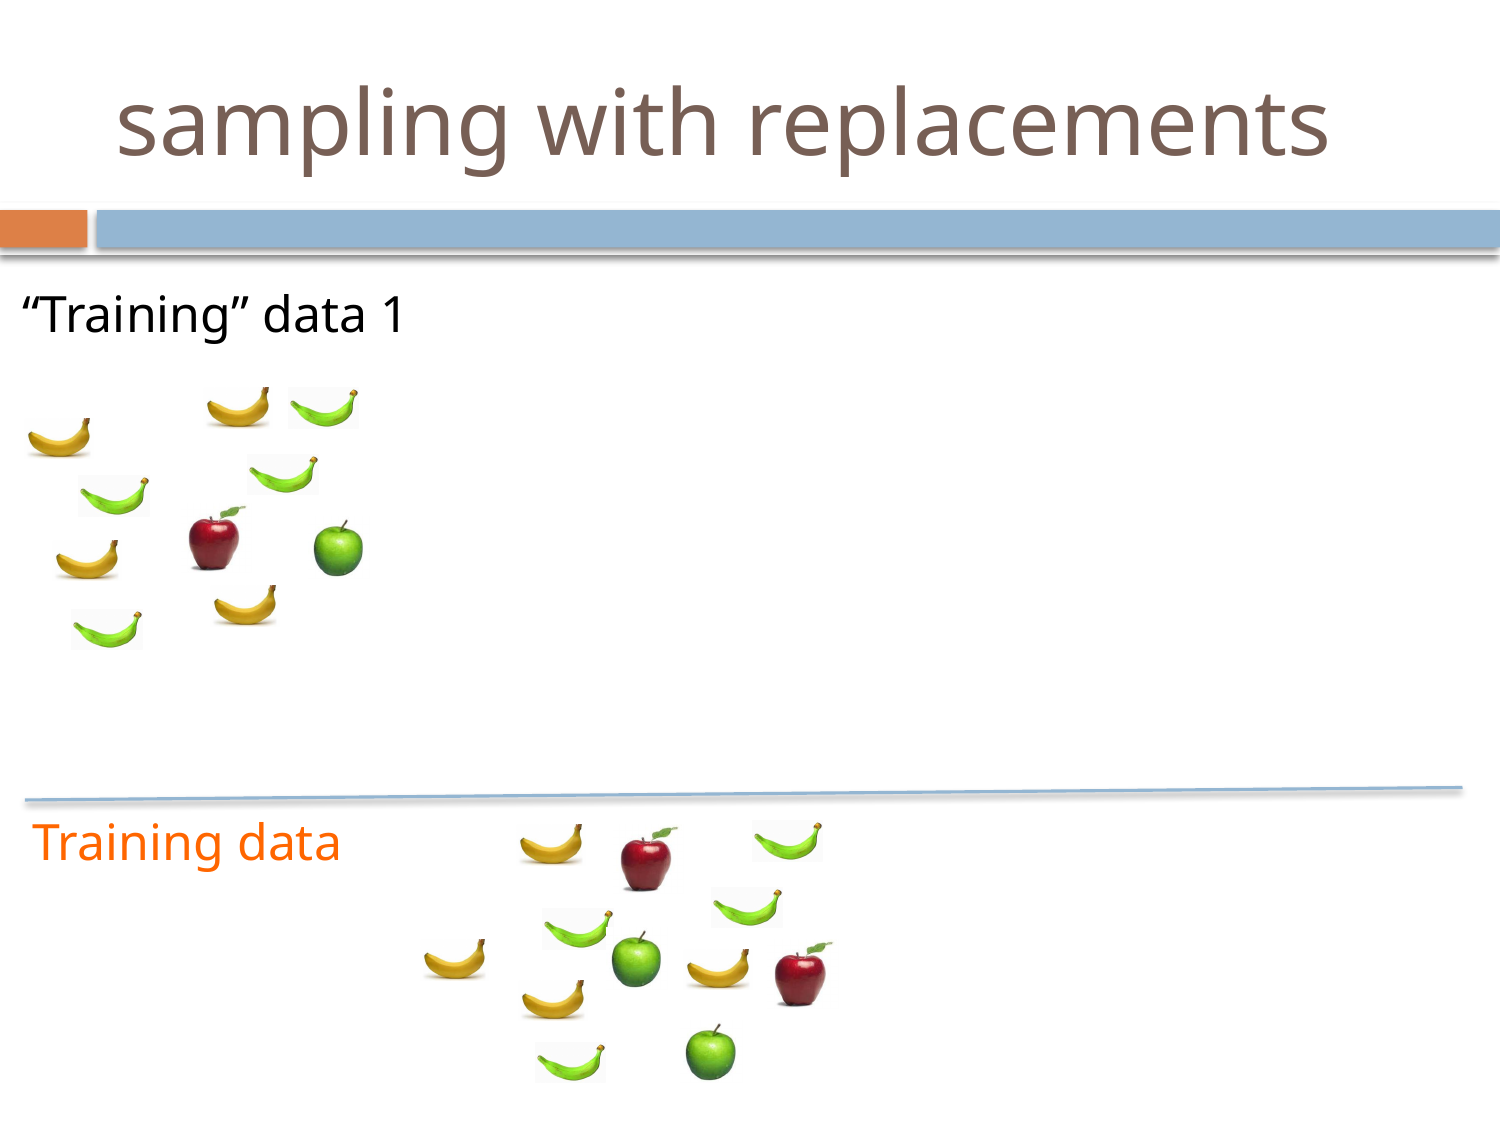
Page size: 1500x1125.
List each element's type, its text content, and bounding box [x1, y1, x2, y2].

picture [516, 824, 586, 866]
picture [70, 608, 143, 650]
picture [24, 418, 94, 460]
picture [683, 948, 753, 990]
picture [518, 979, 588, 1021]
picture [542, 908, 668, 990]
picture [203, 387, 273, 429]
picture [612, 824, 684, 895]
text_box “Training” data 1 [7, 274, 424, 350]
title sampling with replacements [100, 37, 1438, 200]
picture [210, 585, 280, 627]
picture [52, 540, 122, 582]
picture [419, 939, 490, 981]
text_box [24, 787, 1463, 801]
picture [247, 453, 319, 495]
picture [534, 1041, 607, 1083]
picture [751, 820, 824, 862]
picture [767, 939, 839, 1010]
picture [181, 503, 253, 573]
picture [78, 475, 150, 517]
picture [680, 1020, 743, 1083]
picture [307, 515, 371, 579]
text_box Training data [18, 803, 357, 879]
picture [287, 387, 360, 429]
picture [711, 886, 783, 928]
